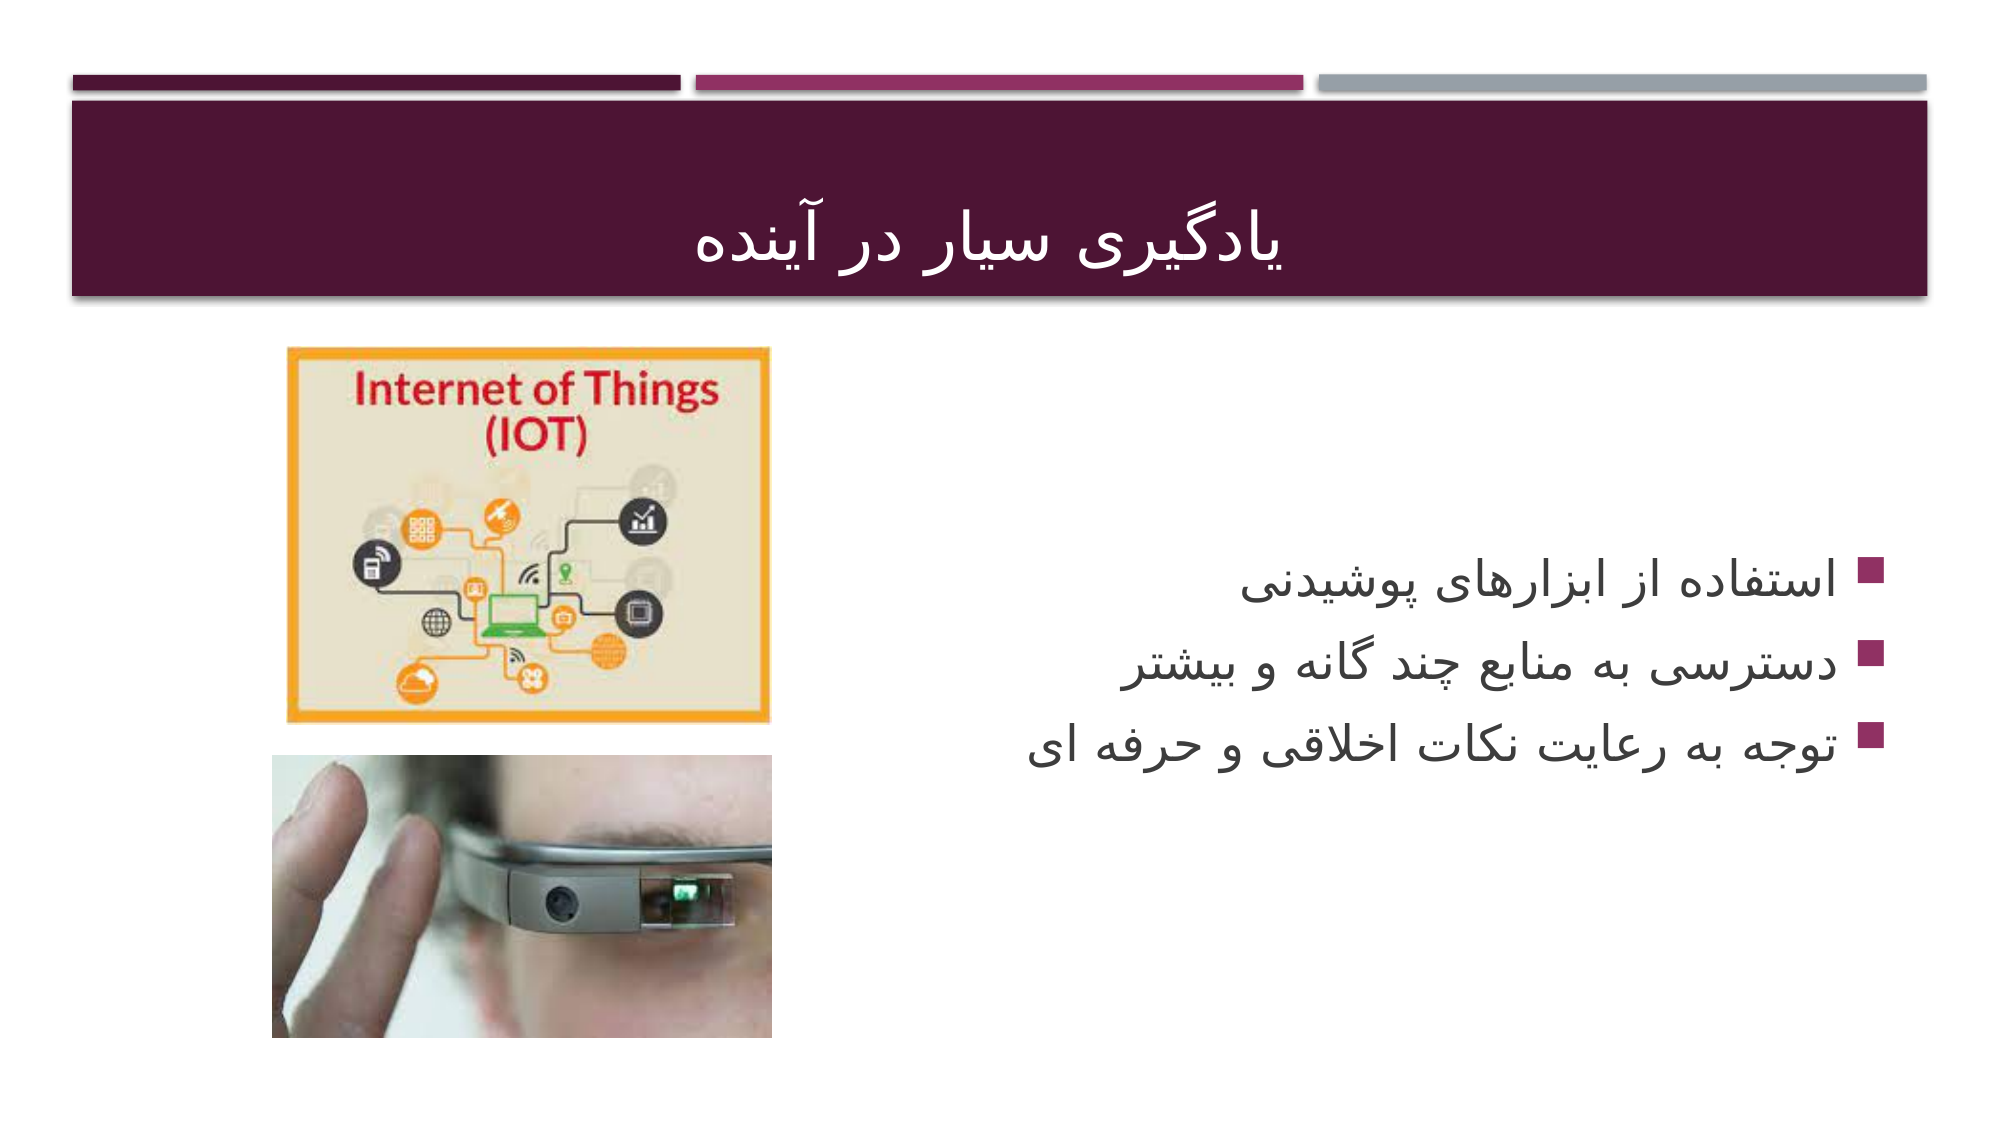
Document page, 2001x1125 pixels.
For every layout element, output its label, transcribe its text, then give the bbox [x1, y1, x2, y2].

picture [271, 754, 773, 1038]
picture [285, 345, 772, 725]
list استفاده از ابزارهای پوشیدنی دسترسی به منابع چند گانه و بیشتر توجه به رعایت نکات اخلاقی و حرفه ای [95, 357, 1905, 962]
title یادگیری سیار در آینده [95, 115, 1905, 282]
